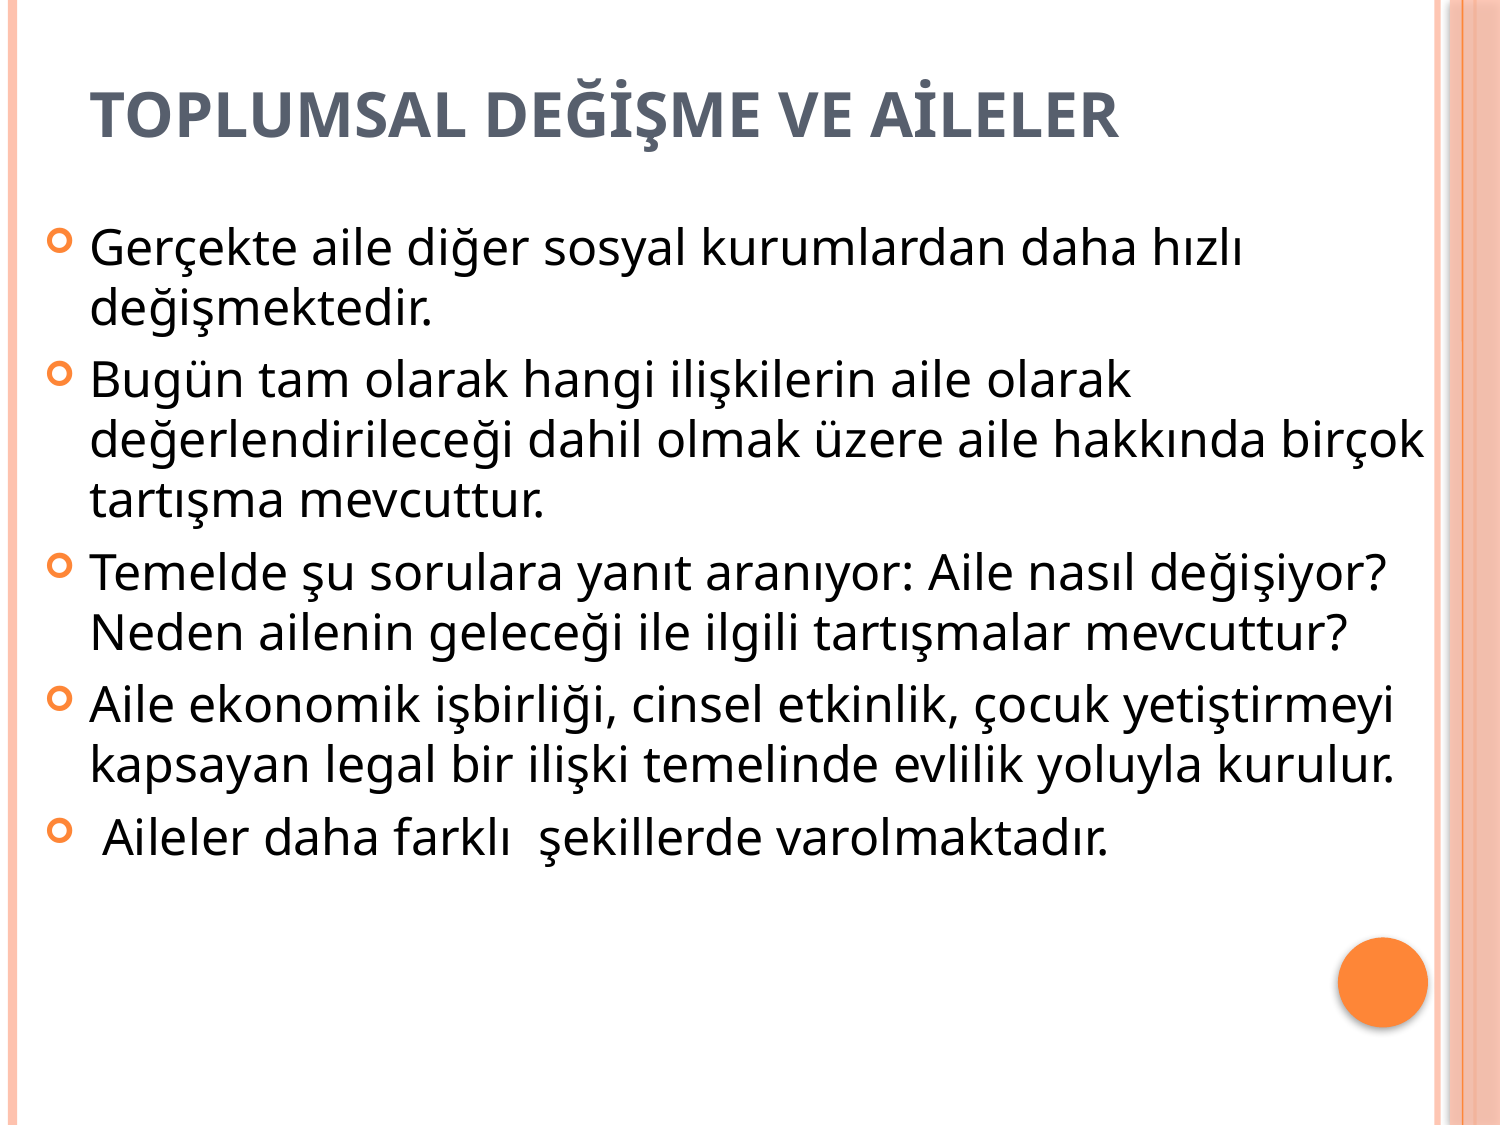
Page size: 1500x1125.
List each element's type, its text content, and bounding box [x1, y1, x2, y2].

list Gerçekte aile diğer sosyal kurumlardan daha hızlı değişmektedir. Bugün tam olarak hangi ilişkilerin aile olarak değerlendirileceği dahil olmak üzere aile hakkında birçok tartışma mevcuttur. Temelde şu sorulara yanıt aranıyor: Aile nasıl değişiyor? Neden ailenin geleceği ile ilgili tartışmalar mevcuttur? Aile ekonomik işbirliği, cinsel etkinlik, çocuk yetiştirmeyi kapsayan legal bir ilişki temelinde evlilik yoluyla kurulur. Aileler daha farklı şekillerde varolmaktadır. [29, 208, 1475, 998]
title TOPLUMSAL DEĞİŞME VE AİLELER [75, 45, 1300, 208]
